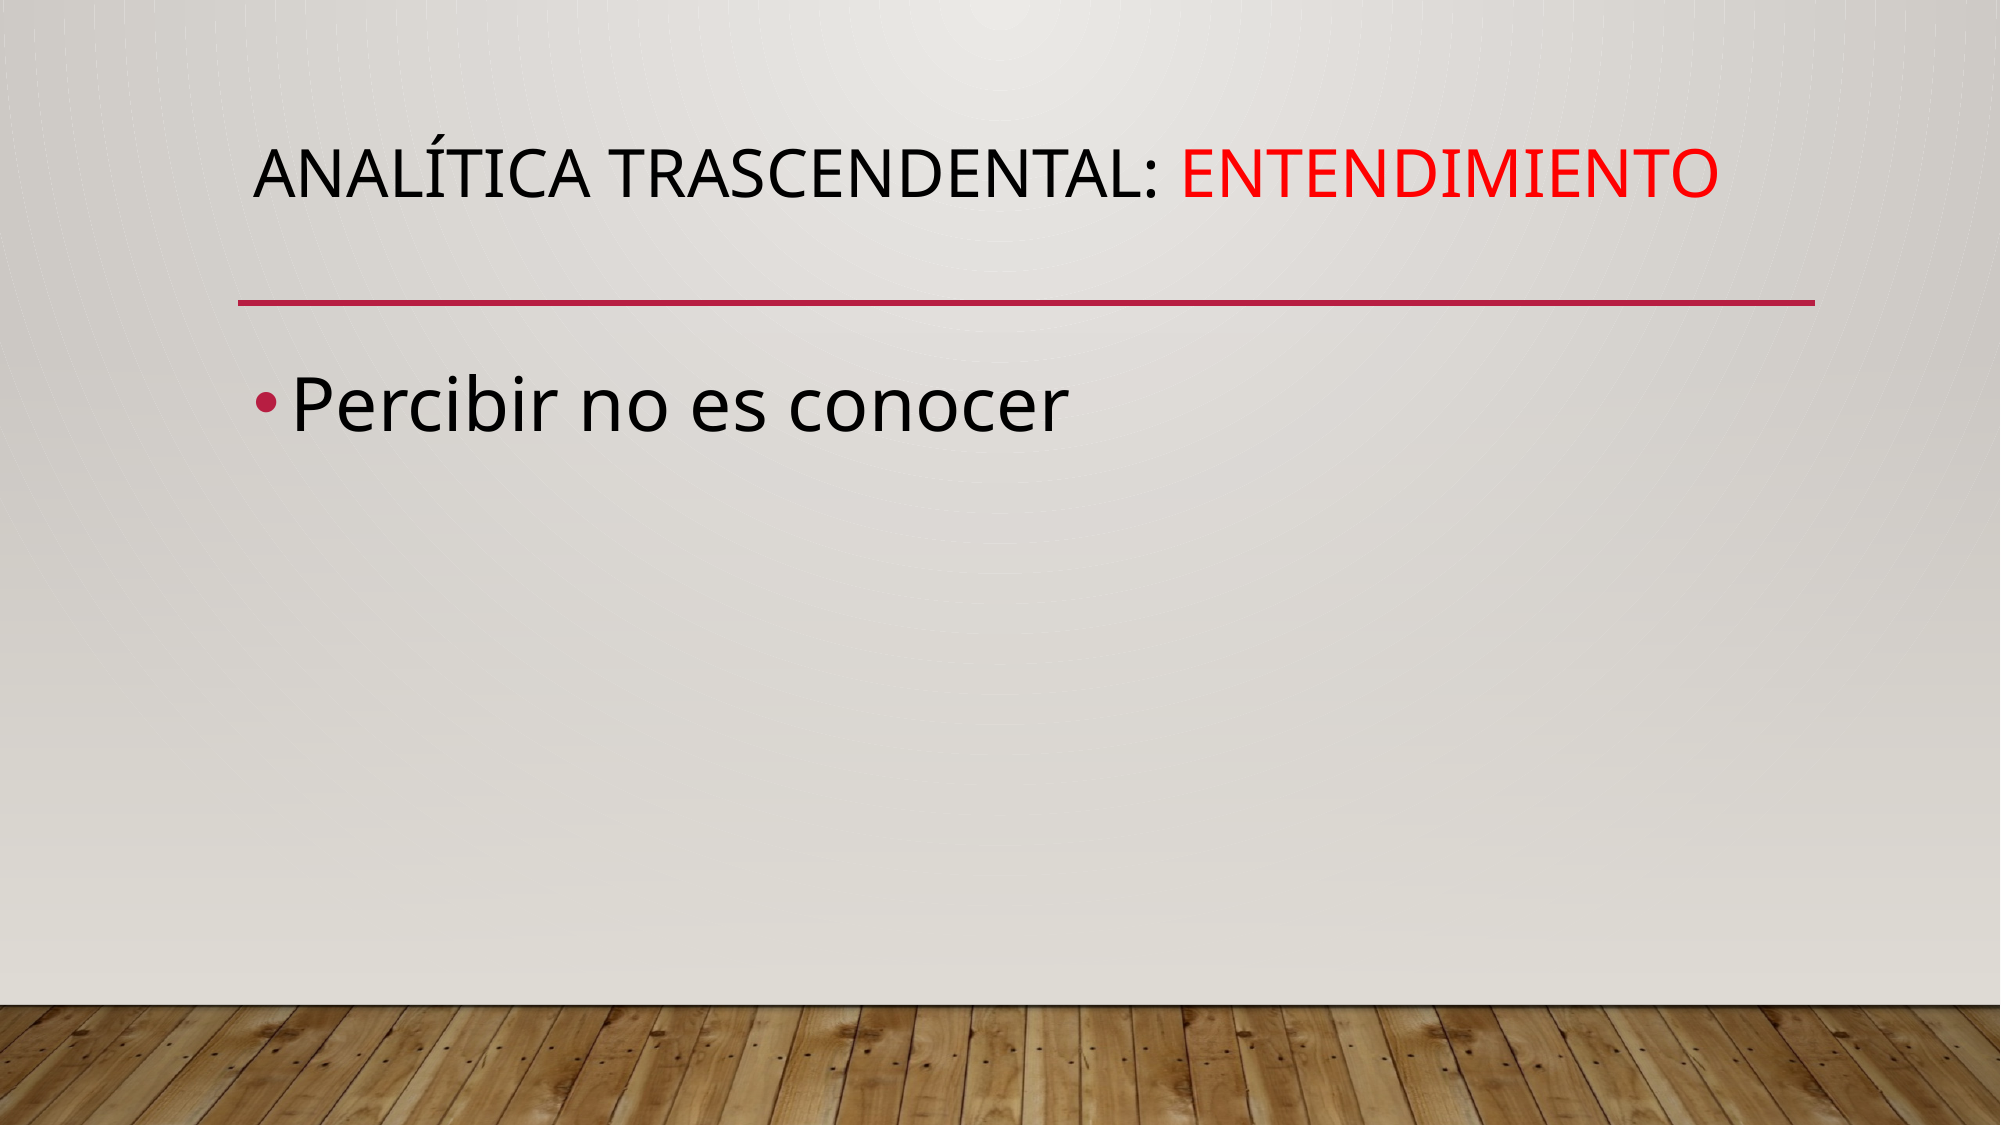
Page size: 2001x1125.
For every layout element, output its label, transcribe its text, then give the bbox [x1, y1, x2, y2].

list Percibir no es conocer [238, 330, 1814, 897]
title ANALÍTICA TRASCENDENTAL: Entendimiento [238, 131, 1814, 305]
picture [0, 1005, 2000, 1125]
